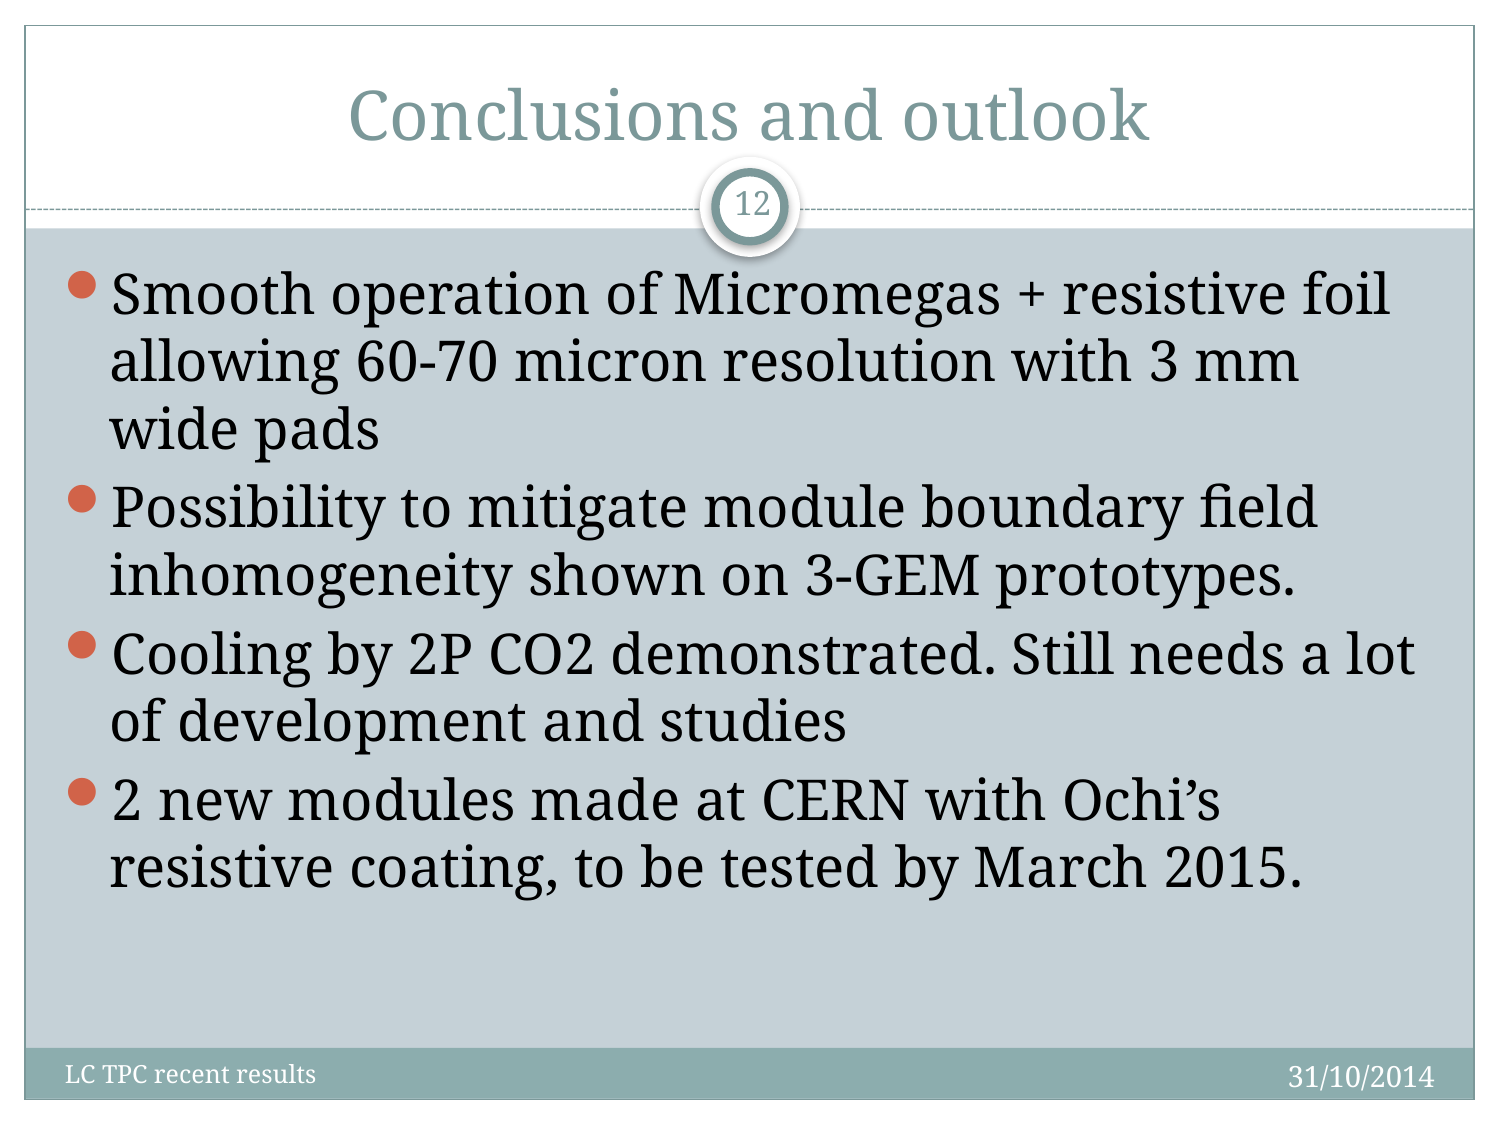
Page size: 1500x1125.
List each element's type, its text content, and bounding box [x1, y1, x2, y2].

slide_number 12 [715, 168, 791, 241]
list Smooth operation of Micromegas + resistive foil allowing 60-70 micron resolution with 3 mm wide pads Possibility to mitigate module boundary field inhomogeneity shown on 3-GEM prototypes. Cooling by 2P CO2 demonstrated. Still needs a lot of development and studies 2 new modules made at CERN with Ochi’s resistive coating, to be tested by March 2015. [49, 250, 1445, 1001]
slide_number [950, 1050, 1450, 1111]
title Conclusions and outlook [49, 37, 1450, 162]
footer LC TPC recent results [50, 1051, 638, 1112]
